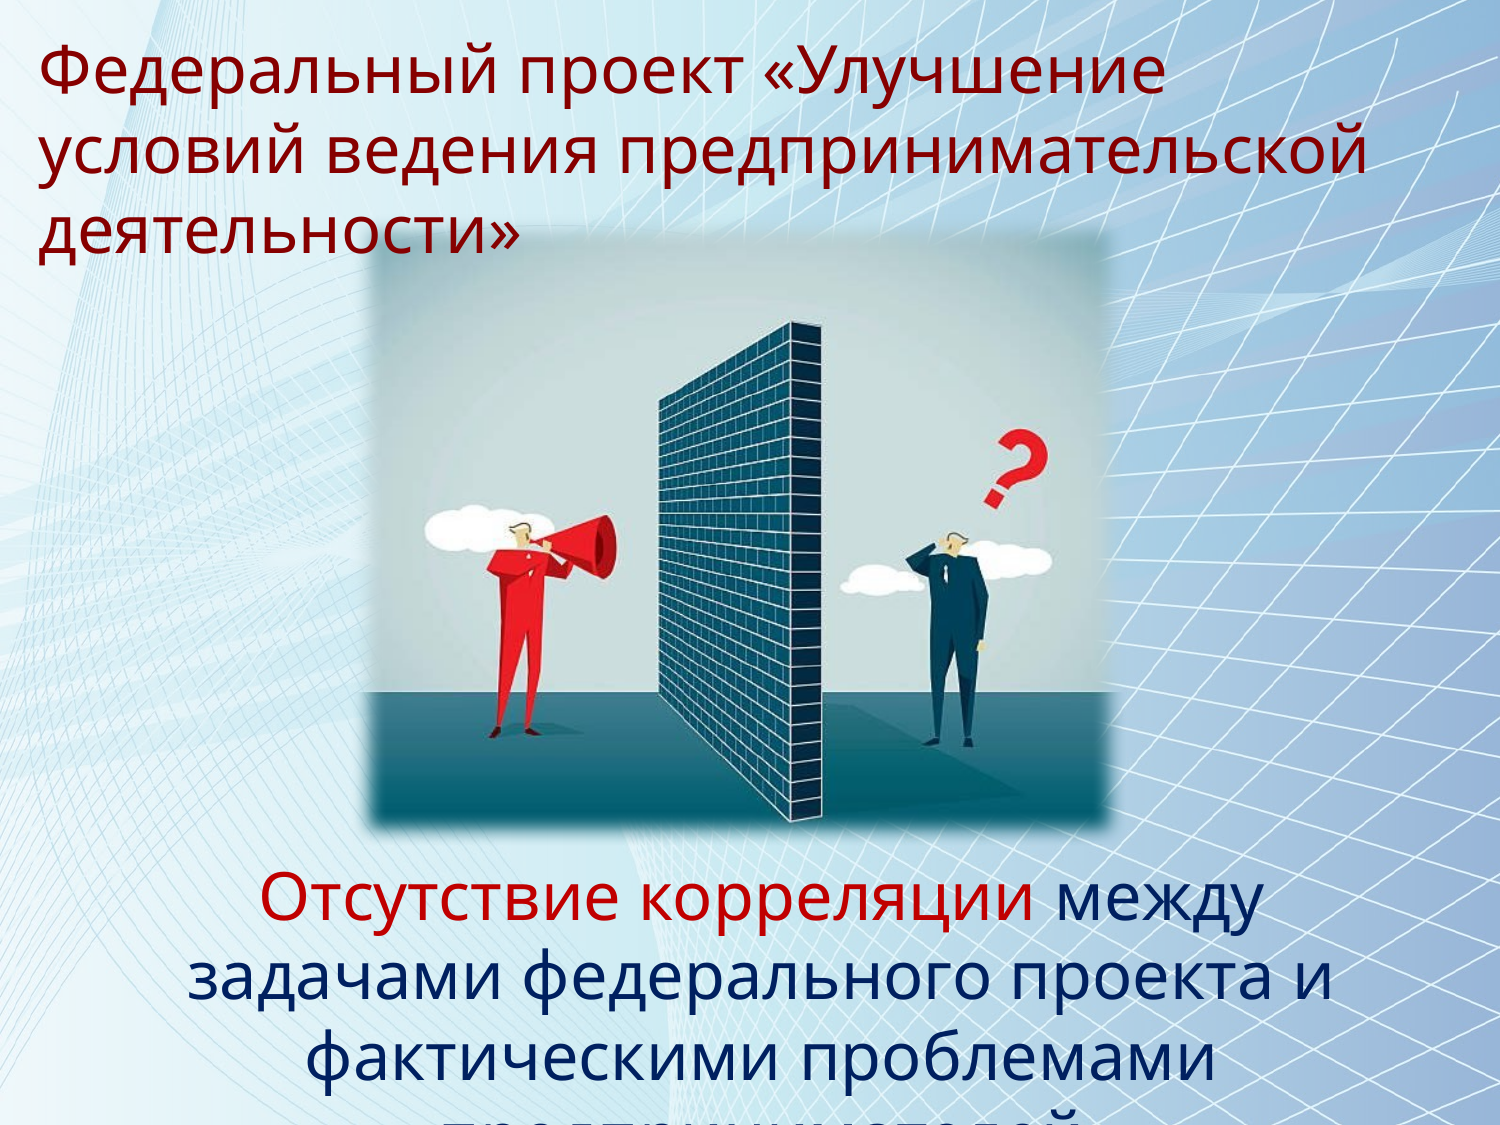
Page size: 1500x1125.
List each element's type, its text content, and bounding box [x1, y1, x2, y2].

text_box Федеральный проект «Улучшение условий ведения предпринимательской деятельности» [23, 19, 1454, 274]
text_box Отсутствие корреляции между задачами федерального проекта и фактическими проблемами предпринимателей [100, 845, 1424, 1125]
picture [351, 213, 1126, 847]
